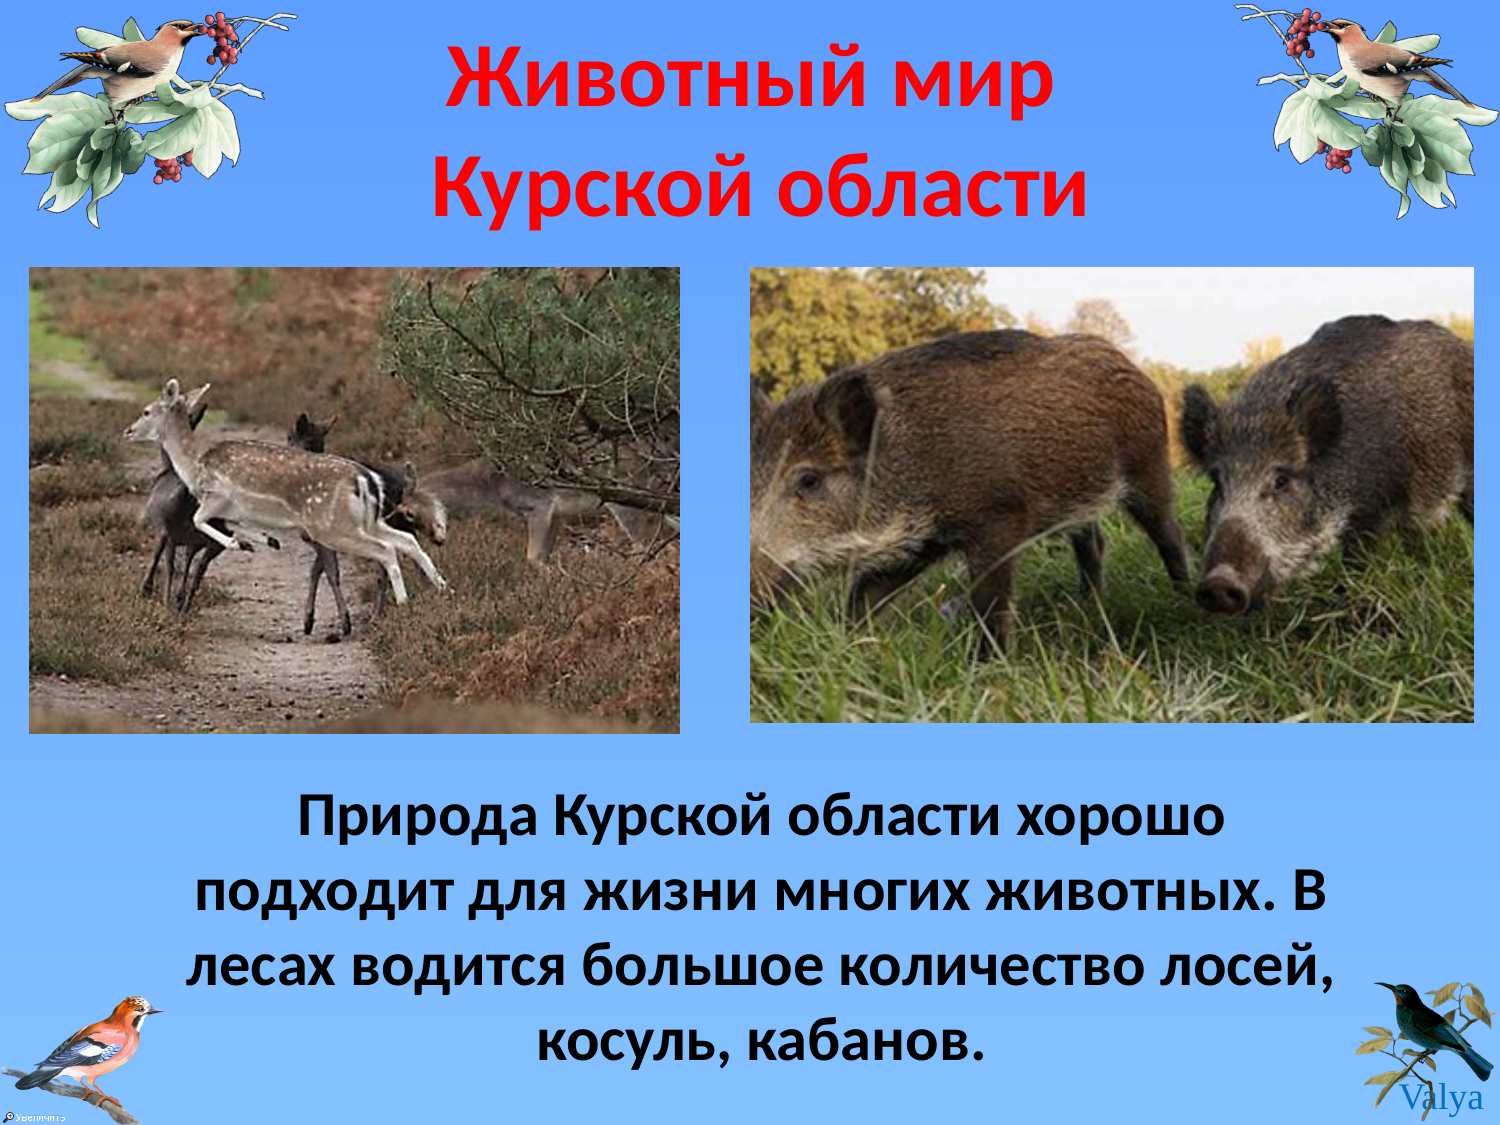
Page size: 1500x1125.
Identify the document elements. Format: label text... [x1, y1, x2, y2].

picture [0, 996, 164, 1125]
picture [1352, 972, 1500, 1125]
text_box Животный мир Курской области [253, 31, 1270, 219]
title Природа Курской области хорошо подходит для жизни многих животных. В лесах водится большое количество лосей, косуль, кабанов. [147, 751, 1377, 1095]
picture [749, 0, 1500, 724]
picture [0, 0, 680, 735]
